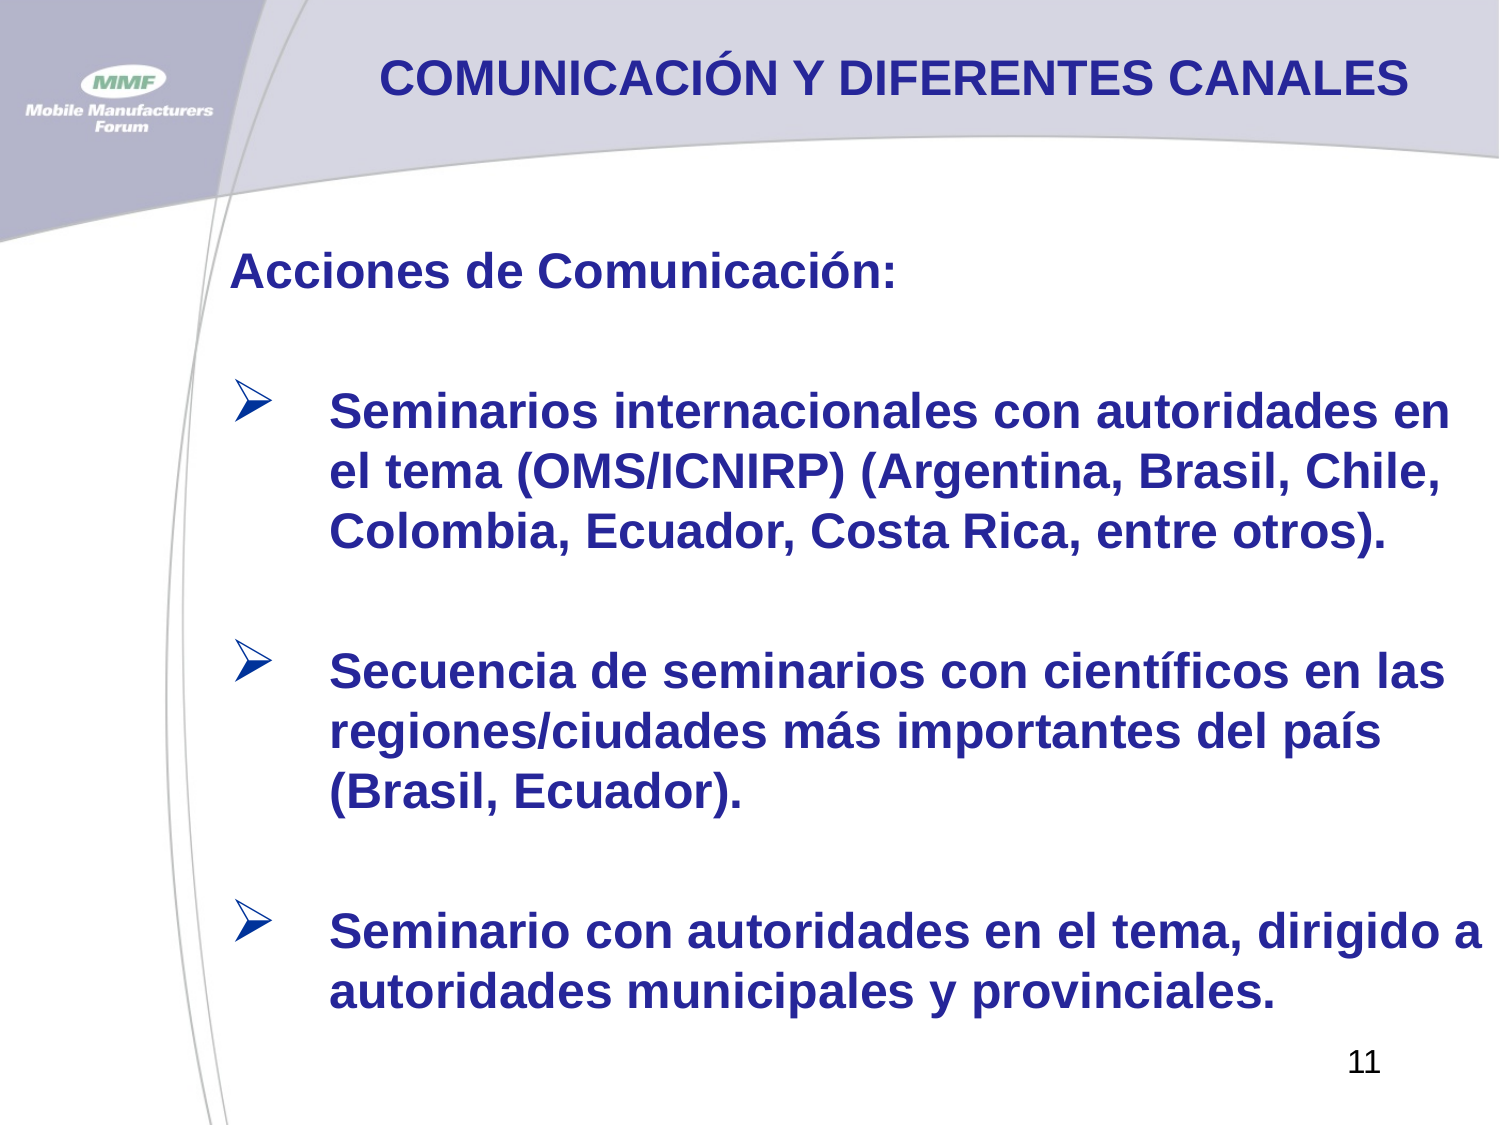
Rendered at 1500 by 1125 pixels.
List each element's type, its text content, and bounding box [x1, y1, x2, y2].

picture [0, 0, 1500, 1125]
list Acciones de Comunicación: Seminarios internacionales con autoridades en el tema (OMS/ICNIRP) (Argentina, Brasil, Chile, Colombia, Ecuador, Costa Rica, entre otros). Secuencia de seminarios con científicos en las regiones/ciudades más importantes del país (Brasil, Ecuador). Seminario con autoridades en el tema, dirigido a autoridades municipales y provinciales. [214, 160, 1500, 1087]
title COMUNICACIÓN Y DIFERENTES CANALES [289, 0, 1500, 151]
